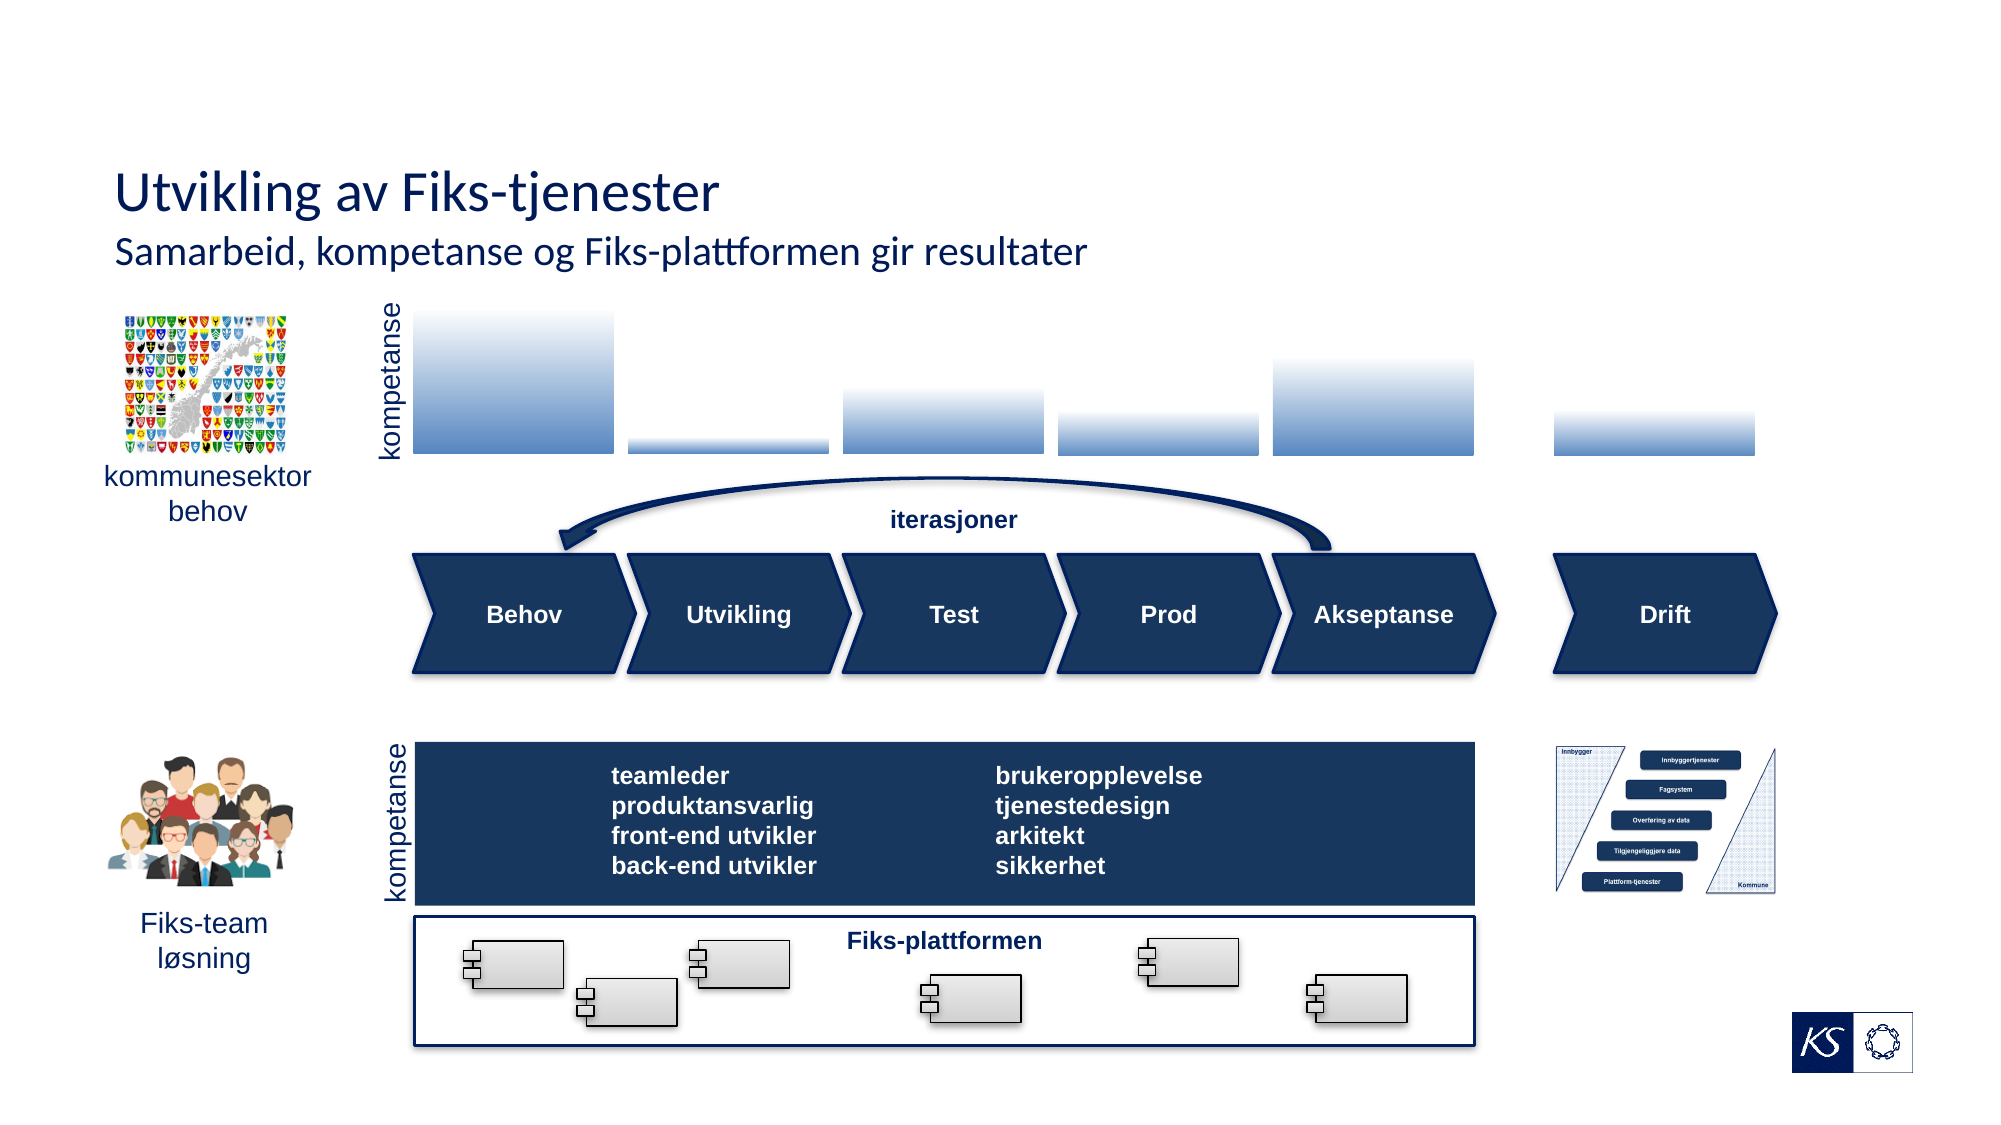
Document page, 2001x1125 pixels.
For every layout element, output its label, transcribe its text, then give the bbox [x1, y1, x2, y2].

title Utvikling av Fiks-tjenester Samarbeid, kompetanse og Fiks-plattformen gir resultater [99, 119, 1900, 308]
text_box Behov [413, 554, 636, 673]
text_box [419, 741, 1475, 906]
text_box Utvikling [628, 554, 851, 673]
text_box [920, 974, 1022, 1023]
text_box Fiks-plattformen [414, 916, 1475, 1046]
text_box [576, 978, 678, 1027]
text_box [628, 438, 829, 454]
text_box iterasjoner [875, 496, 1034, 542]
text_box Prod [1058, 554, 1281, 673]
text_box [1272, 358, 1474, 456]
picture [1792, 1012, 1913, 1073]
picture [92, 719, 325, 952]
text_box [560, 477, 1331, 549]
picture [122, 311, 287, 456]
text_box kommunesektor behov [88, 450, 328, 535]
text_box Test [843, 554, 1066, 673]
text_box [1138, 938, 1239, 987]
text_box teamleder produktansvarlig front-end utvikler back-end utvikler [596, 752, 891, 887]
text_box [463, 940, 564, 989]
text_box Drift [1554, 554, 1777, 673]
text_box Akseptanse [1272, 554, 1496, 673]
text_box [843, 387, 1044, 454]
text_box [1554, 410, 1755, 456]
text_box kompetanse [368, 728, 419, 918]
text_box kompetanse [363, 287, 414, 477]
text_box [1306, 974, 1408, 1023]
text_box [1058, 410, 1259, 456]
text_box [414, 310, 614, 454]
text_box brukeropplevelse tjenestedesign arkitekt sikkerhet [980, 752, 1275, 887]
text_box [689, 940, 790, 989]
picture [1553, 745, 1777, 896]
text_box Fiks-team løsning [125, 961, 284, 982]
